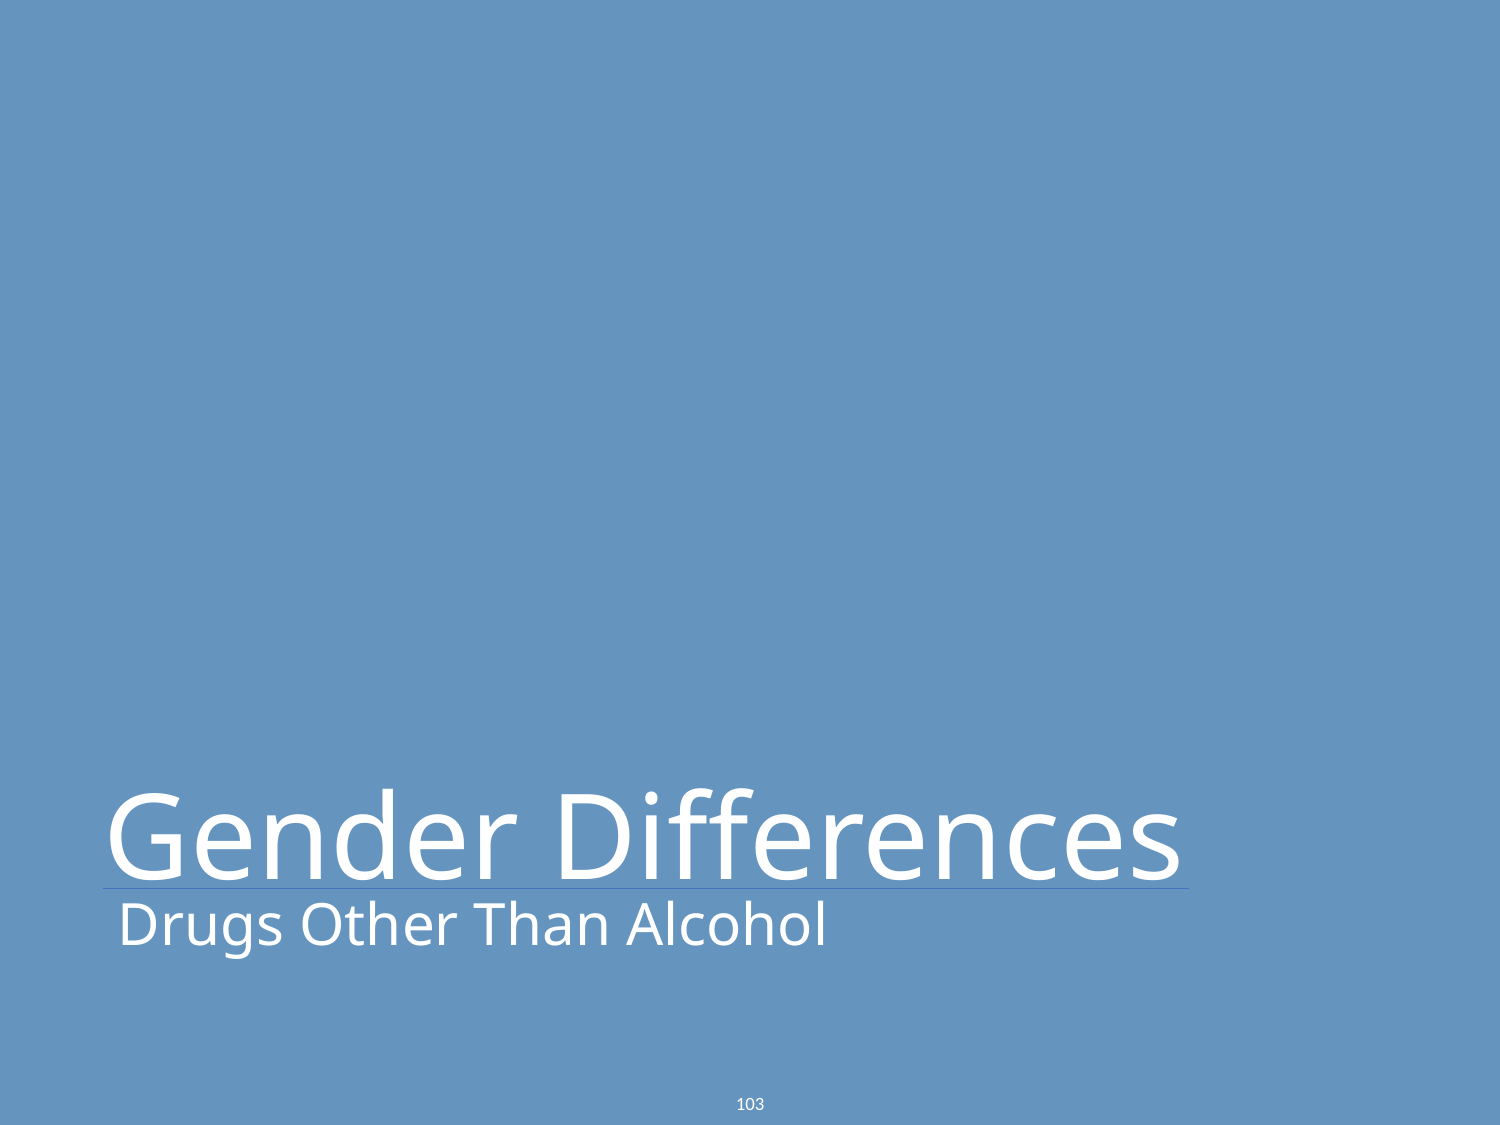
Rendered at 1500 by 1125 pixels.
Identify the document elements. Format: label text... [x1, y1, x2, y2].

text_box Drugs Other Than Alcohol [103, 888, 1397, 1073]
text_box Gender Differences [89, 769, 1383, 1125]
